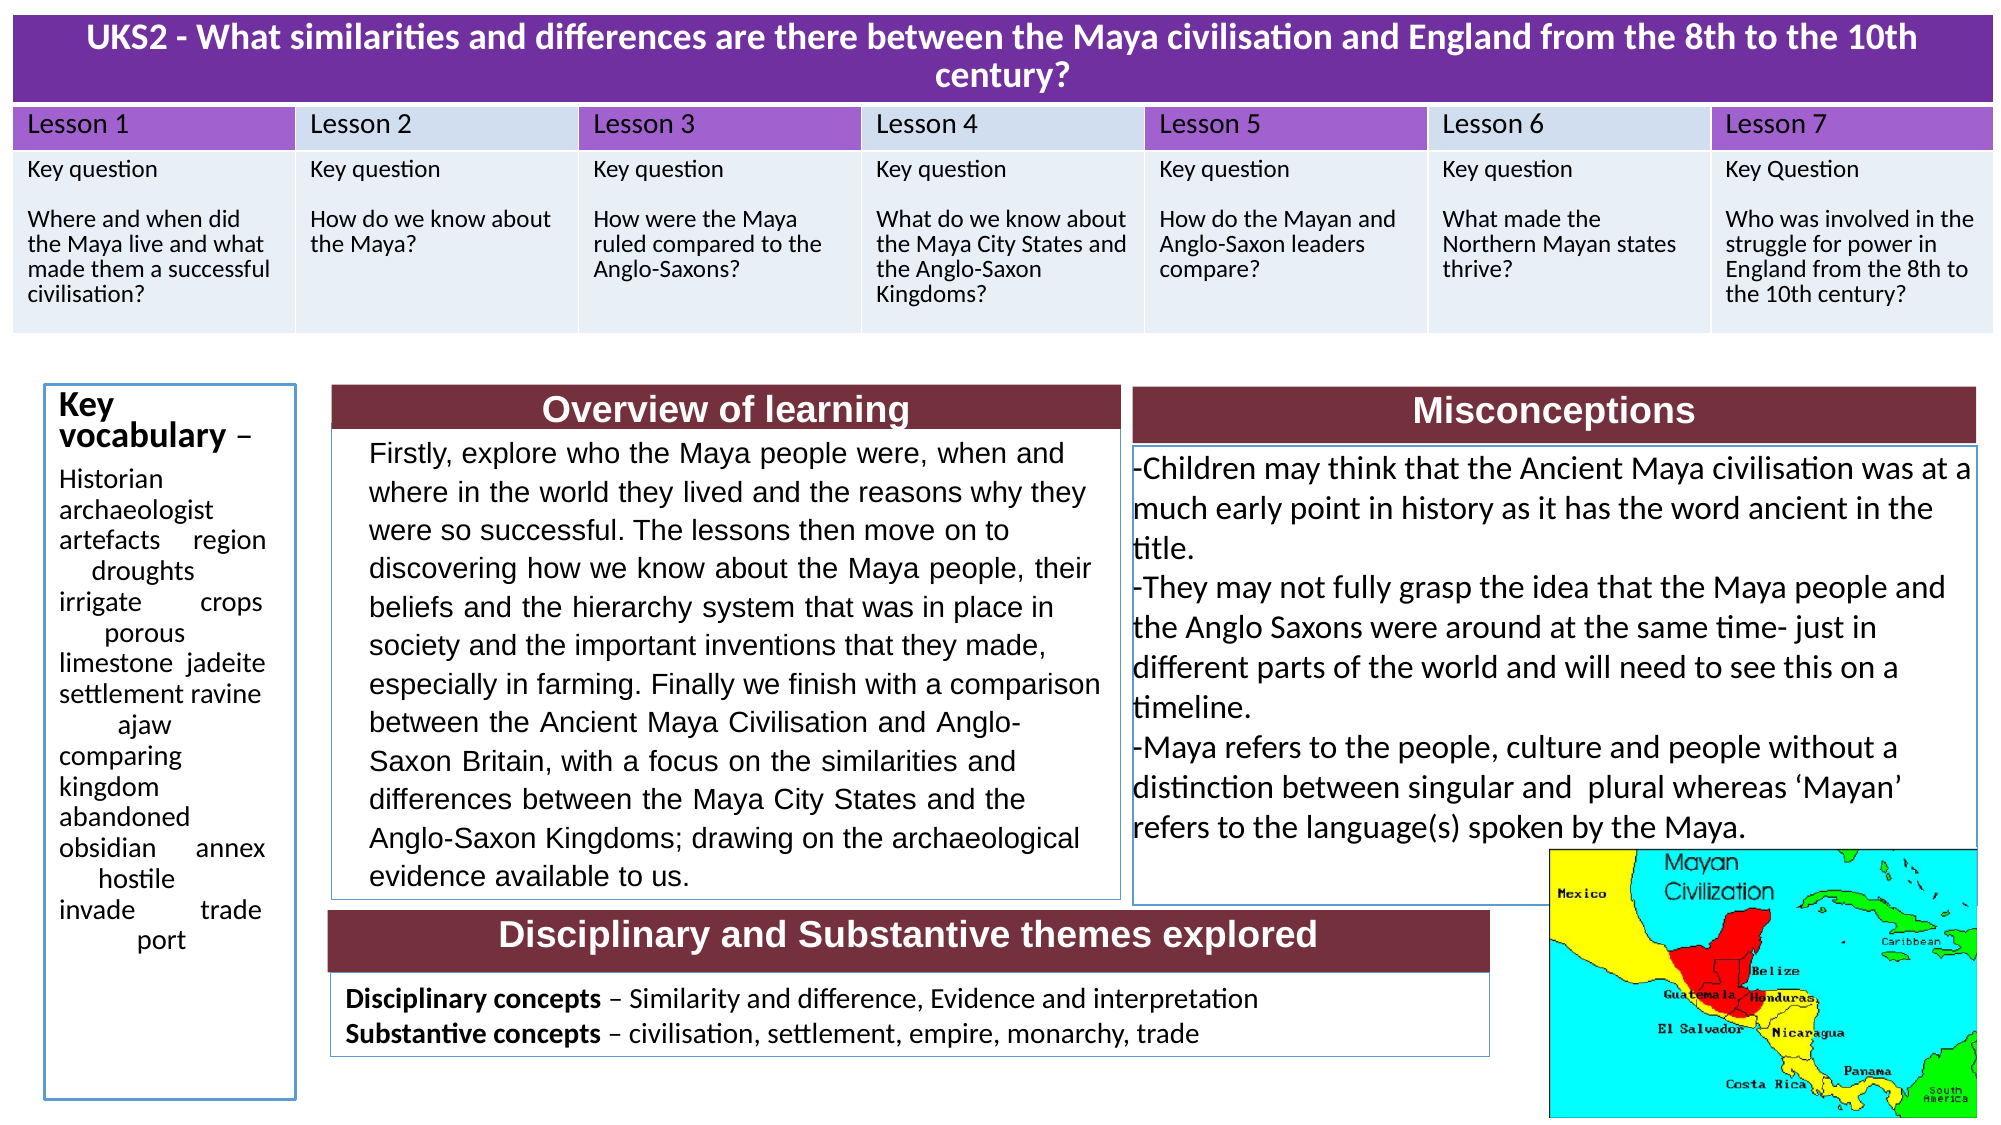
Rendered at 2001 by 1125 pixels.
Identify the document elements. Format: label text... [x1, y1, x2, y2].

table_cell Key question How do we know about the Maya? [296, 152, 578, 333]
text_box Overview of learning [331, 384, 1121, 429]
table_cell Key question Where and when did the Maya live and what made them a successful civilisation? [13, 152, 295, 333]
table_cell Lesson 6 [1429, 107, 1710, 150]
table_cell Lesson 5 [1145, 107, 1427, 150]
table_cell Lesson 2 [296, 107, 578, 150]
text_box Firstly, explore who the Maya people were, when and where in the world they lived and the reasons why they were so successful. The lessons then move on to discovering how we know about the Maya people, their beliefs and the hierarchy system that was in place in society and the important inventions that they made, especially in farming. Finally we finish with a comparison between the Ancient Maya Civilisation and Anglo-Saxon Britain, with a focus on the similarities and differences between the Maya City States and the Anglo-Saxon Kingdoms; drawing on the archaeological evidence available to us. [331, 429, 1121, 900]
table_cell Lesson 1 [13, 107, 295, 150]
table_cell Key question How do the Mayan and Anglo-Saxon leaders compare? [1145, 152, 1427, 333]
picture [1549, 847, 1977, 1118]
text_box Misconceptions [1132, 386, 1977, 444]
table_cell Key question How were the Maya ruled compared to the Anglo-Saxons? [579, 152, 861, 333]
table_header UKS2 - What similarities and differences are there between the Maya civilisation and England from the 8th to the 10th century? [13, 15, 1993, 102]
table_cell Lesson 7 [1712, 107, 1993, 150]
text_box -Children may think that the Ancient Maya civilisation was at a much early point in history as it has the word ancient in the title. -They may not fully grasp the idea that the Maya people and the Anglo Saxons were around at the same time- just in different parts of the world and will need to see this on a timeline. -Maya refers to the people, culture and people without a distinction between singular and plural whereas ‘Mayan’ refers to the language(s) spoken by the Maya. [1132, 445, 1977, 906]
text_box Disciplinary concepts – Similarity and difference, Evidence and interpretation Substantive concepts – civilisation, settlement, empire, monarchy, trade [330, 972, 1490, 1057]
table_cell Key question What made the Northern Mayan states thrive? [1429, 152, 1710, 333]
table_cell Key question What do we know about the Maya City States and the Anglo-Saxon Kingdoms? [862, 152, 1144, 333]
text_box Disciplinary and Substantive themes explored [327, 910, 1490, 973]
table_cell Key Question Who was involved in the struggle for power in England from the 8th to the 10th century? [1712, 152, 1993, 333]
table_cell Lesson 4 [862, 107, 1144, 150]
text_box Key vocabulary – Historian archaeologist artefacts region droughts irrigate crops porous limestone jadeite settlement ravine ajaw comparing kingdom abandoned obsidian annex hostile invade trade port [44, 384, 296, 1100]
table_cell Lesson 3 [579, 107, 861, 150]
